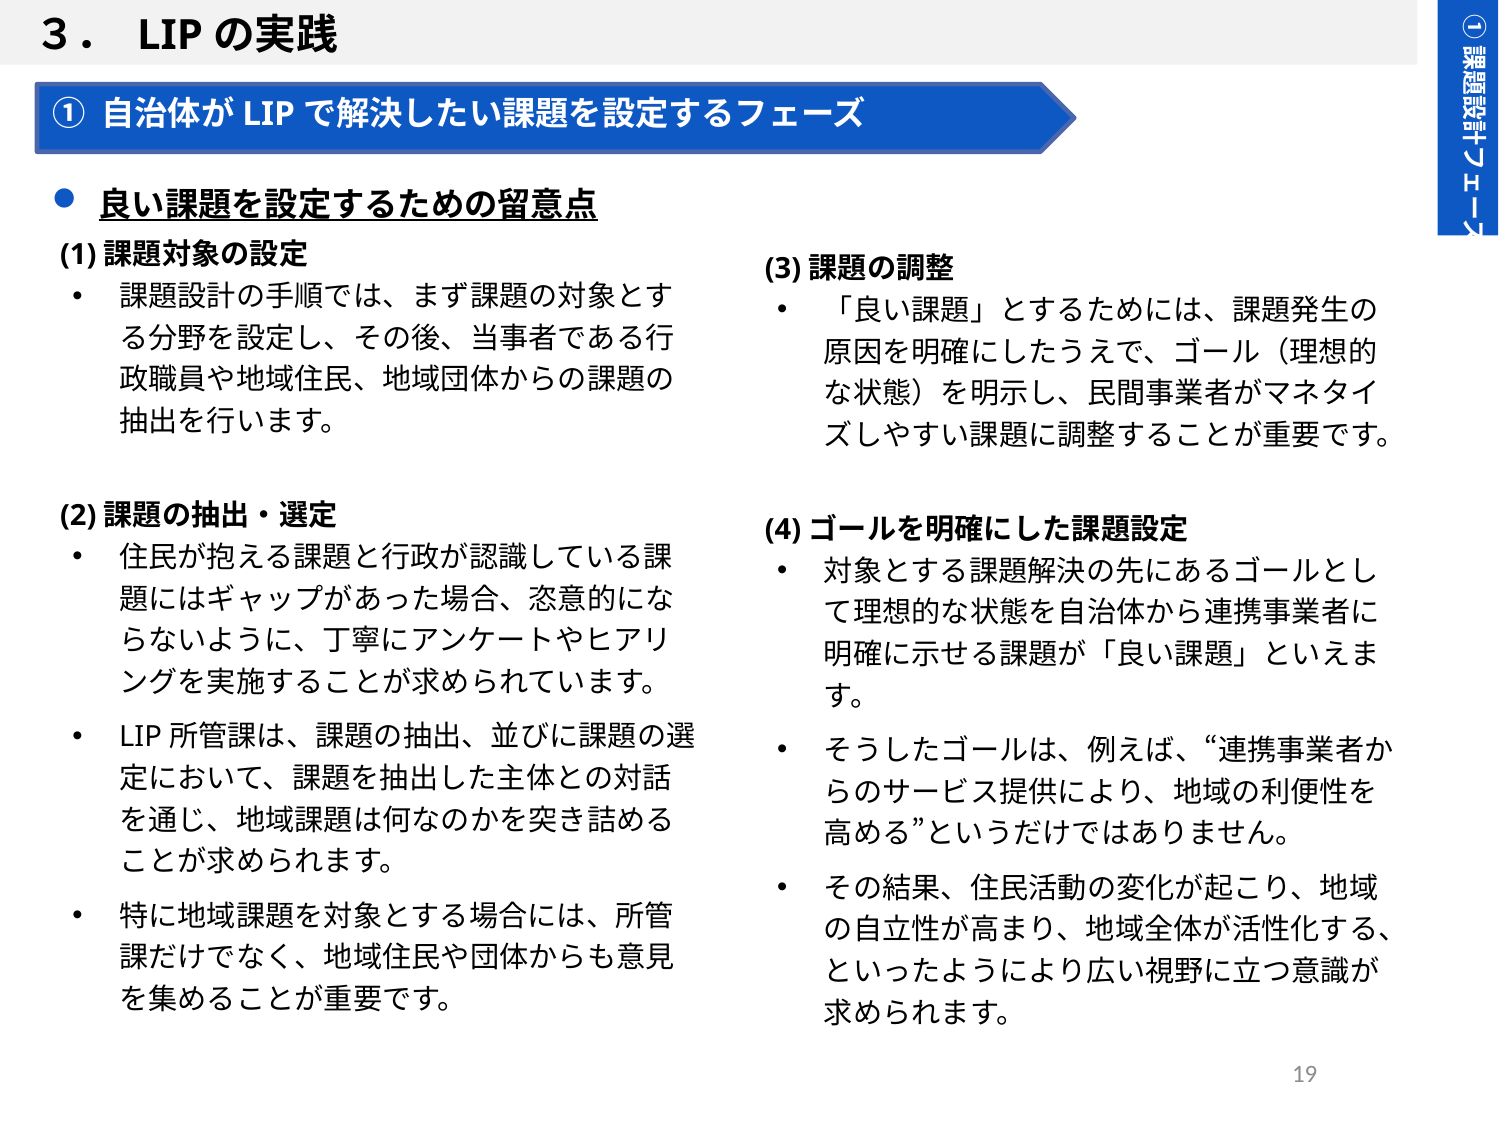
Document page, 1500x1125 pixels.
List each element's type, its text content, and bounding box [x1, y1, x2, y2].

text_box 良い課題を設定するための留意点 [37, 155, 912, 231]
text_box ３． LIPの実践 [0, 0, 1418, 65]
text_box (1)課題対象の設定 課題設計の手順では、まず課題の対象とする分野を設定し、その後、当事者である行政職員や地域住民、地域団体からの課題の抽出を行います。 (2)課題の抽出・選定 住民が抱える課題と行政が認識している課題にはギャップがあった場合、恣意的にならないように、丁寧にアンケートやヒアリングを実施することが求められています。 LIP所管課は、課題の抽出、並びに課題の選定において、課題を抽出した主体との対話を通じ、地域課題は何なのかを突き詰めることが求められます。 特に地域課題を対象とする場合には、所管課だけでなく、地域住民や団体からも意見を集めることが重要です。 [45, 210, 713, 1023]
text_box ①課題設計フェーズ [1437, 0, 1499, 236]
slide_number 19 [995, 1042, 1333, 1103]
text_box (3)課題の調整 「良い課題」とするためには、課題発生の原因を明確にしたうえで、ゴール（理想的な状態）を明示し、民間事業者がマネタイズしやすい課題に調整することが重要です。 (4)ゴールを明確にした課題設定 対象とする課題解決の先にあるゴールとして理想的な状態を自治体から連携事業者に明確に示せる課題が「良い課題」といえます。 そうしたゴールは、例えば、“連携事業者からのサービス提供により、地域の利便性を高める”というだけではありません。 その結果、住民活動の変化が起こり、地域の自立性が高まり、地域全体が活性化する、といったようにより広い視野に立つ意識が求められます。 [750, 224, 1418, 1037]
text_box ① 自治体がLIPで解決したい課題を設定するフェーズ [37, 84, 1075, 152]
